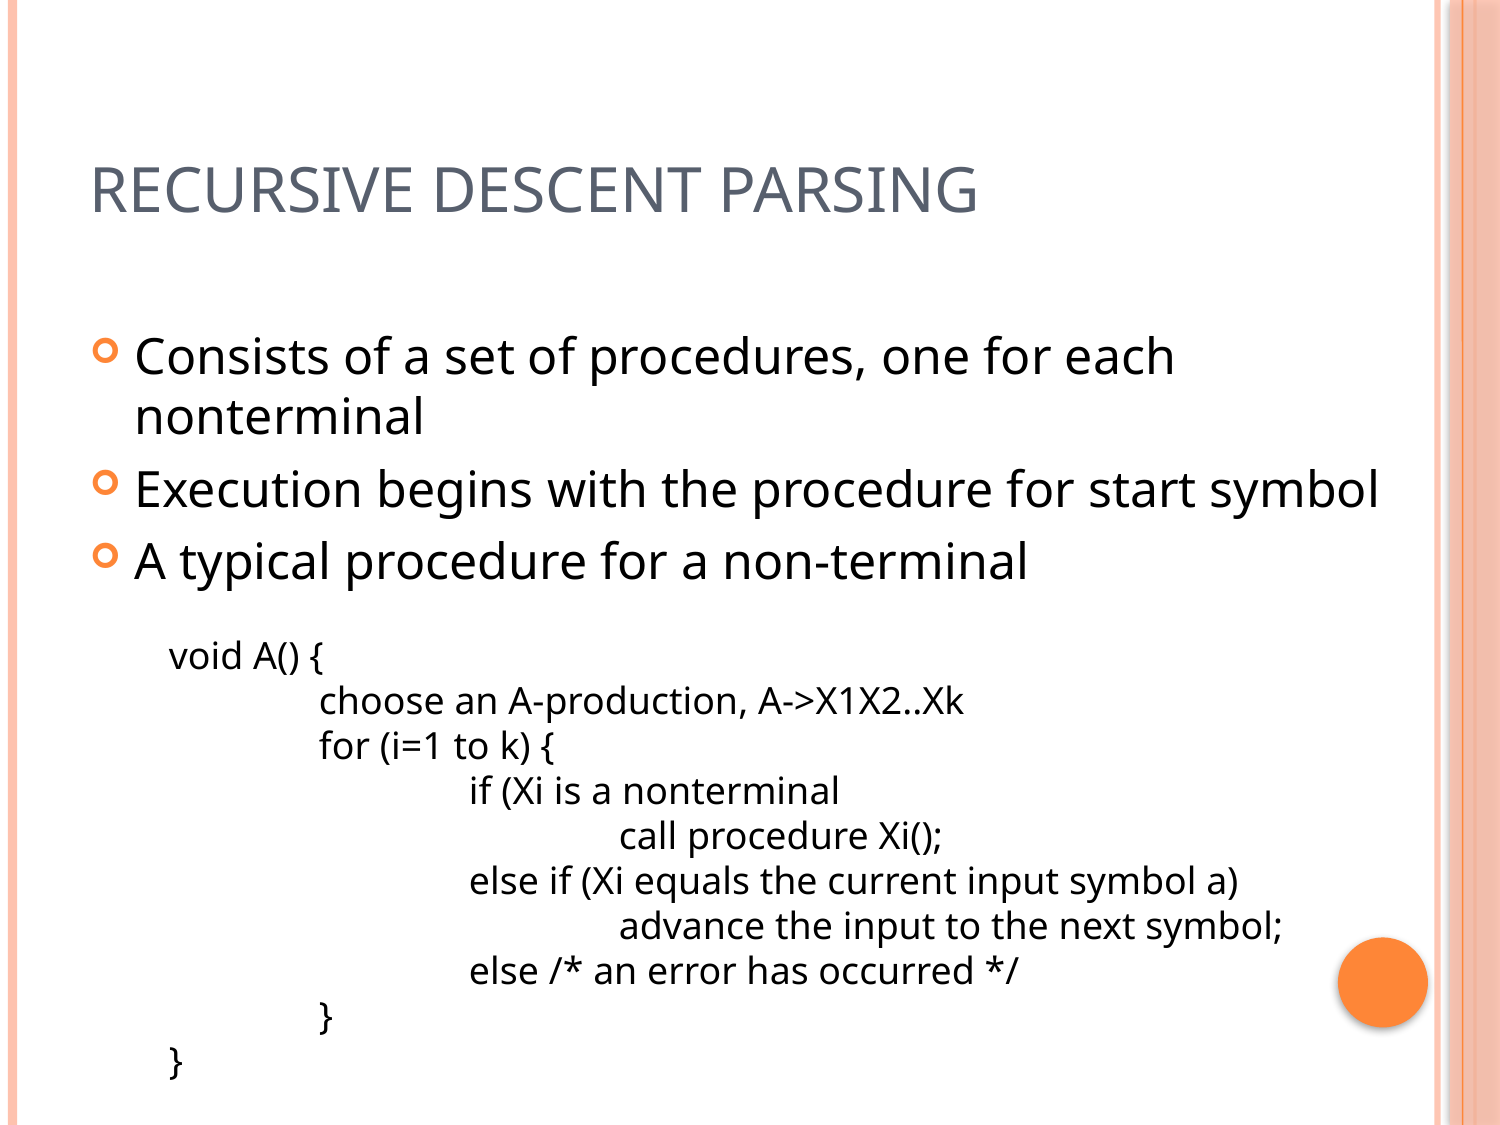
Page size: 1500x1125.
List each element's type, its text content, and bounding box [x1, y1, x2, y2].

list Consists of a set of procedures, one for each nonterminal Execution begins with the procedure for start symbol A typical procedure for a non-terminal [75, 317, 1425, 638]
title Recursive descent parsing [75, 45, 1300, 233]
text_box void A() { choose an A-production, A->X1X2..Xk for (i=1 to k) { if (Xi is a nonterminal call procedure Xi(); else if (Xi equals the current input symbol a) advance the input to the next symbol; else /* an error has occurred */ } } [154, 624, 1299, 1090]
